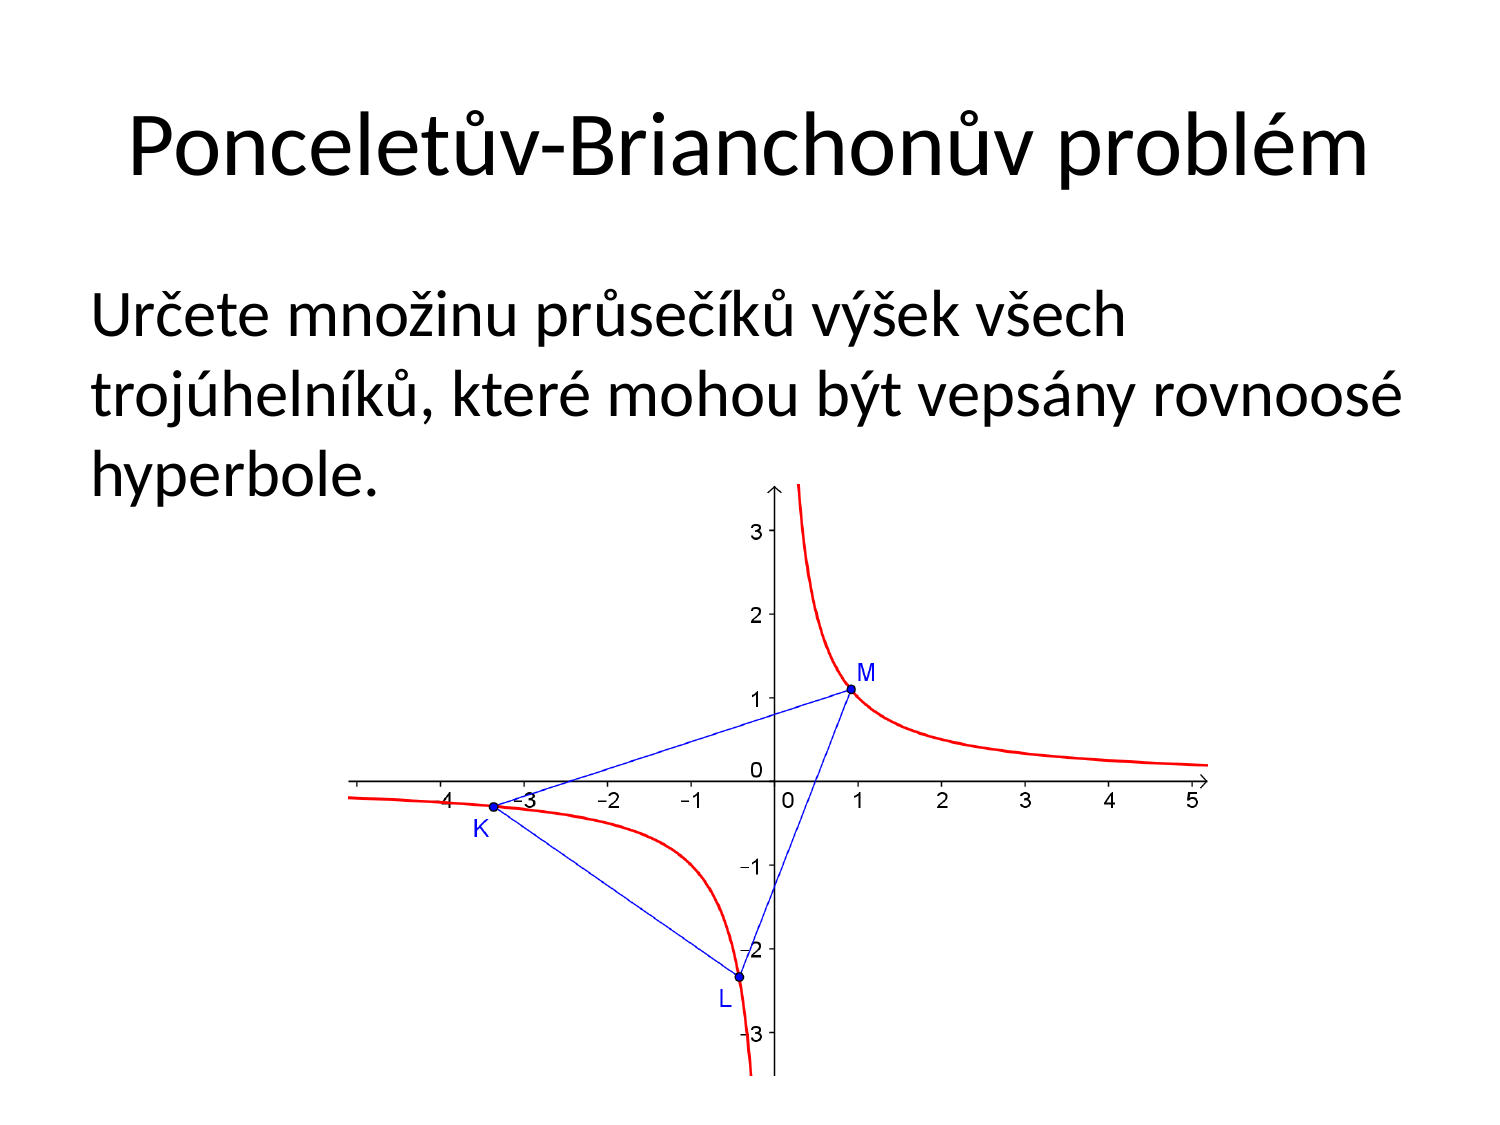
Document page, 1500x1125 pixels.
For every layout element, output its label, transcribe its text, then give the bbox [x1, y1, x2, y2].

title Ponceletův-Brianchonův problém [74, 44, 1426, 233]
list Určete množinu průsečíků výšek všech trojúhelníků, které mohou být vepsány rovnoosé hyperbole. [74, 262, 1426, 1006]
picture [348, 484, 1209, 1076]
